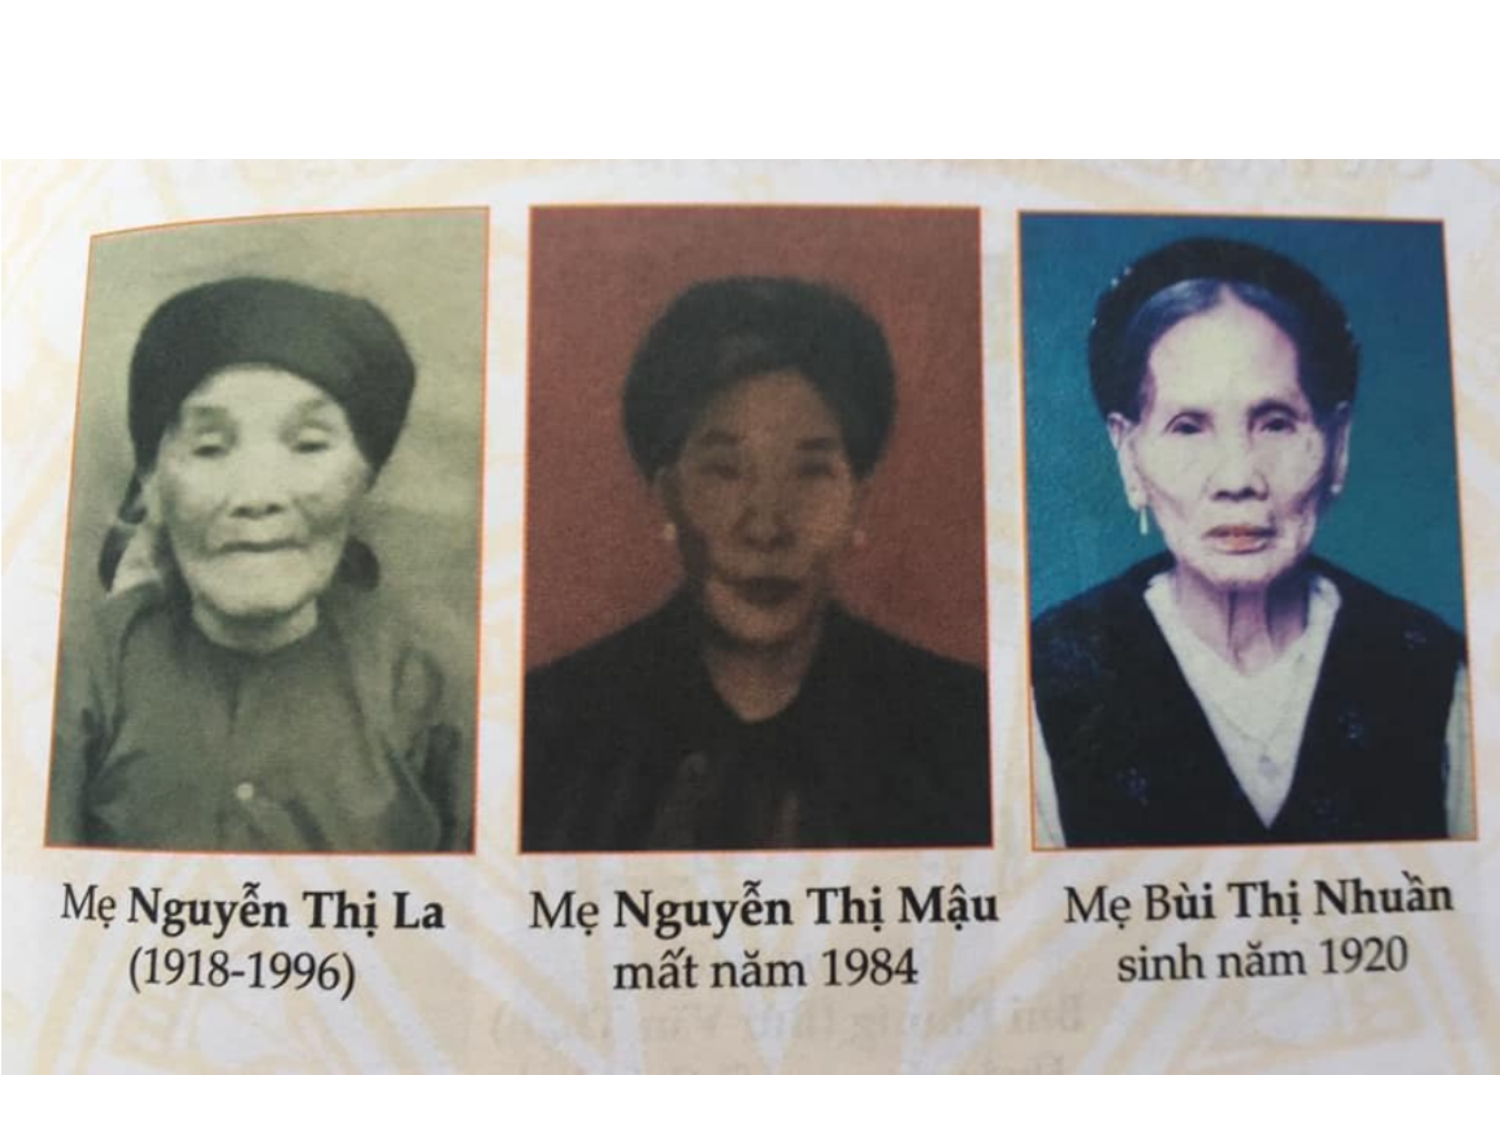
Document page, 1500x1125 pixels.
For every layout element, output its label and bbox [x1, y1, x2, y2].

picture [0, 159, 1500, 1076]
